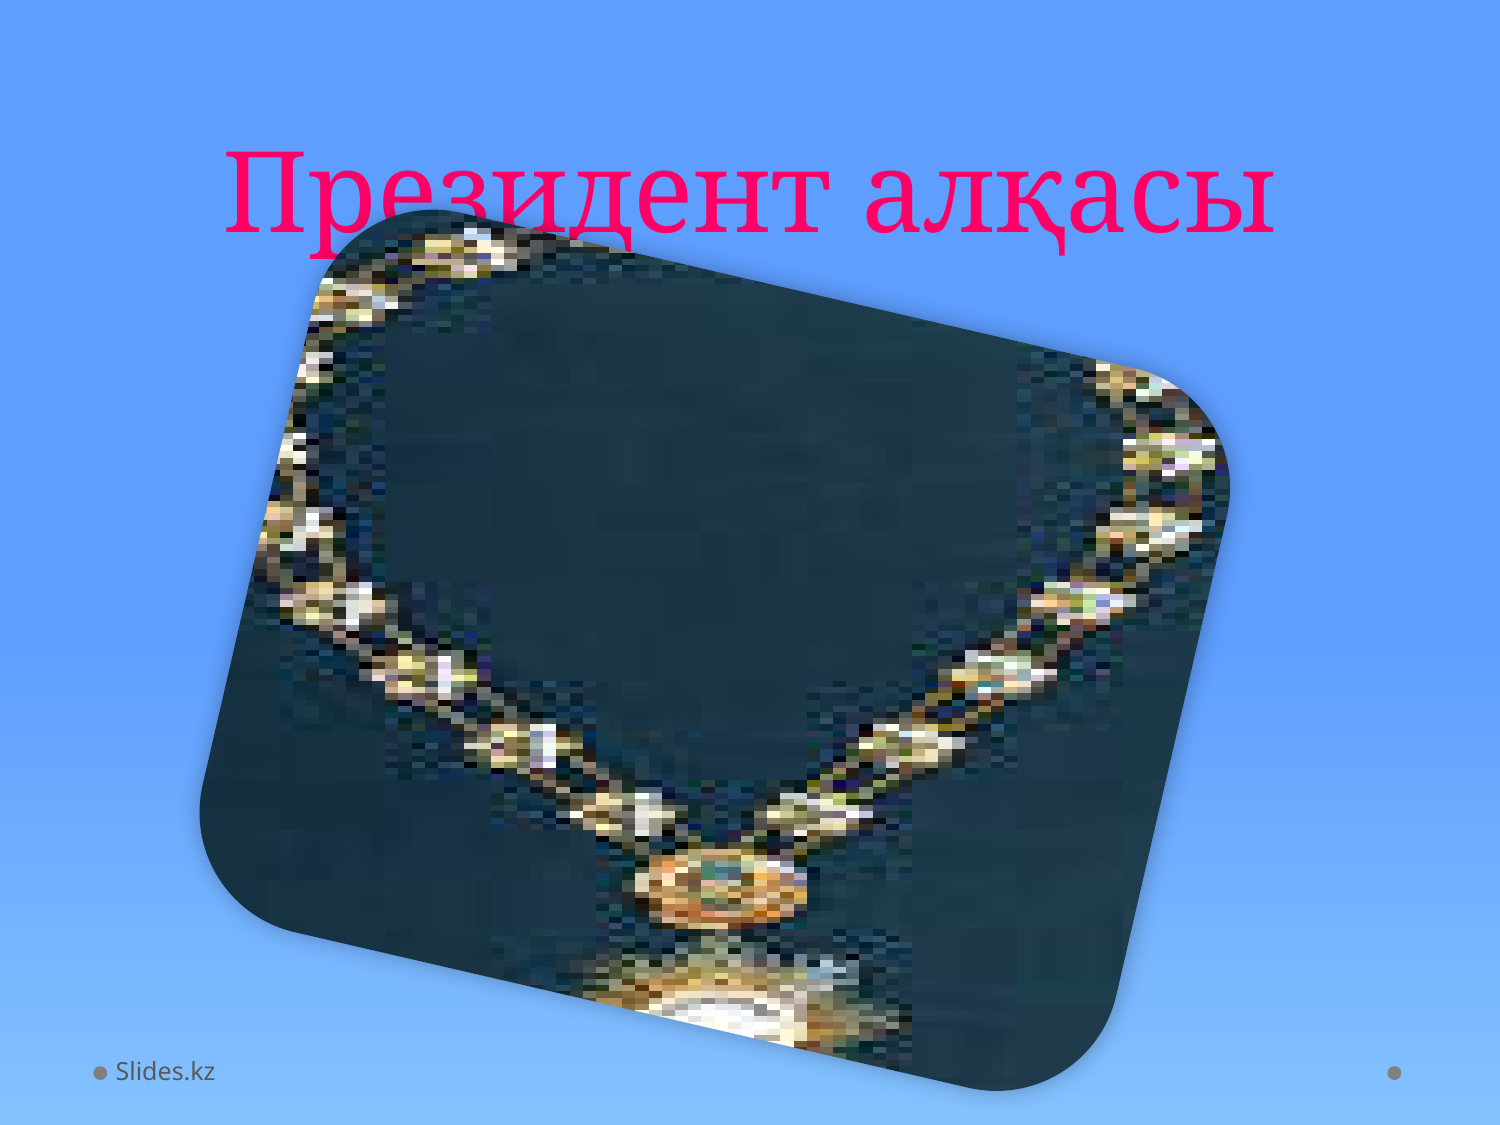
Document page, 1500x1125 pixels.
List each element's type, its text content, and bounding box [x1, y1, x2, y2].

picture [1184, 392, 1231, 702]
picture [322, 209, 752, 280]
picture [199, 601, 245, 908]
picture [675, 1020, 1108, 1091]
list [245, 280, 1184, 1020]
footer Slides.kz [108, 1042, 576, 1103]
title Президент алқасы [75, 0, 1425, 263]
